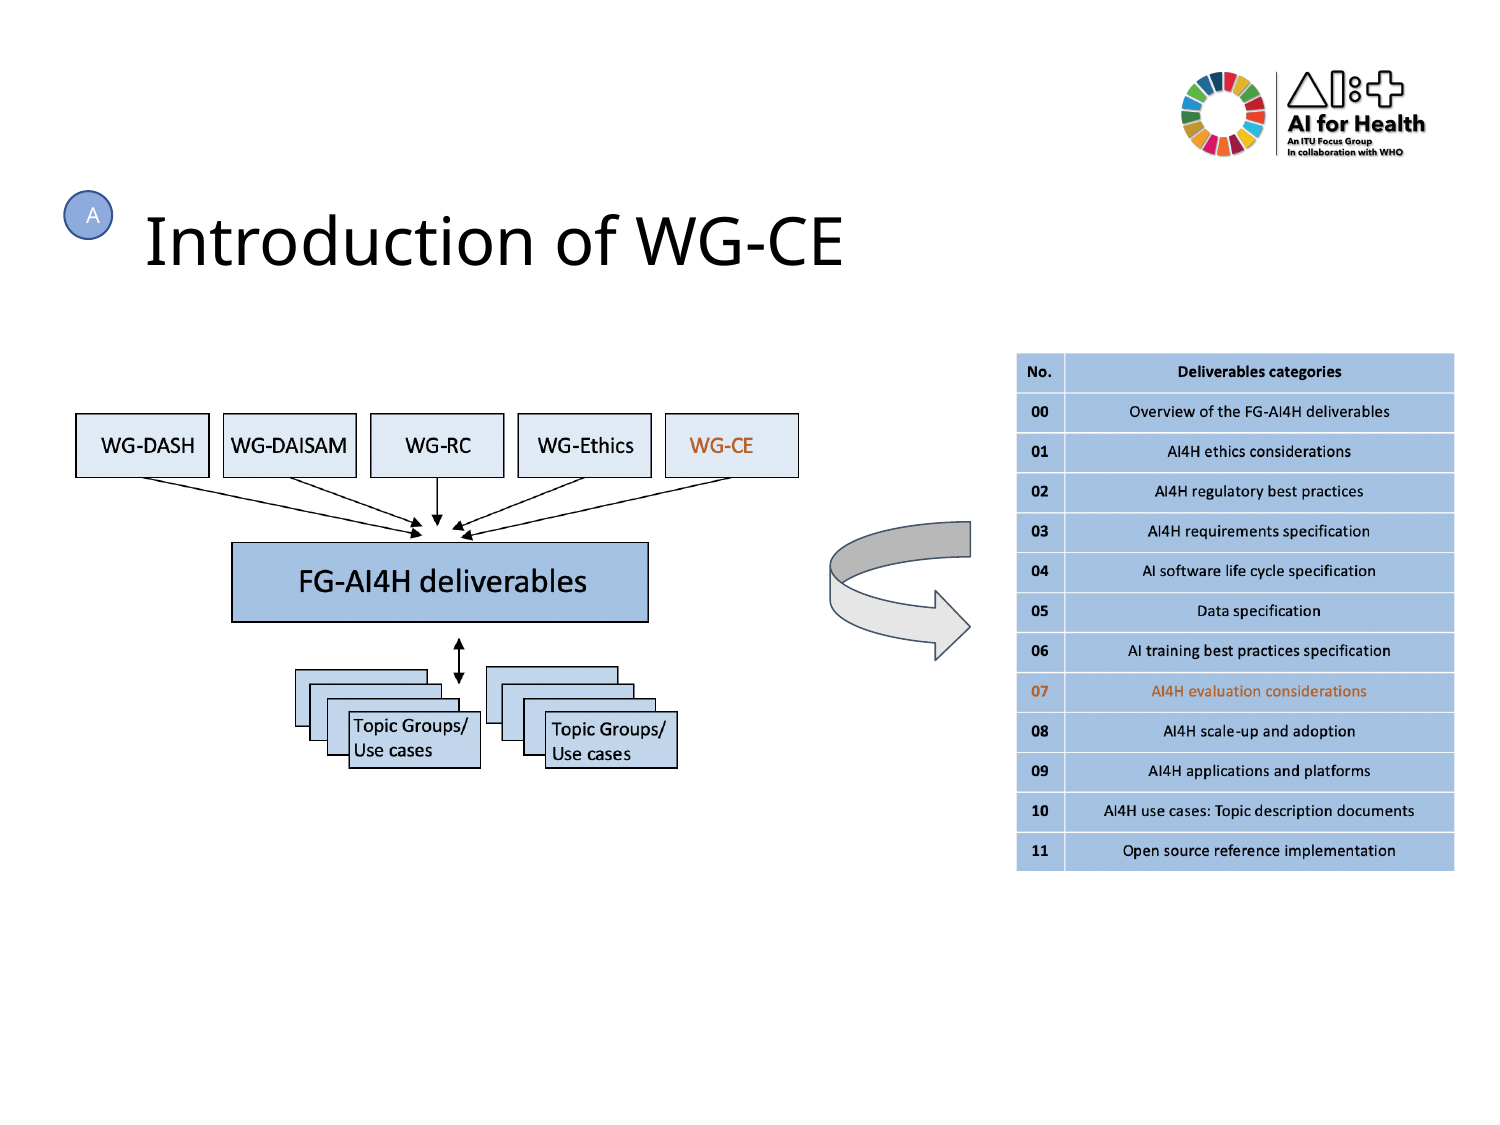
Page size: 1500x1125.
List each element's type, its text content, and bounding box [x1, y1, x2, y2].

picture [59, 391, 822, 793]
text_box [830, 521, 971, 661]
text_box A [63, 190, 114, 241]
picture [1013, 348, 1455, 871]
text_box Introduction of WG-CE [131, 191, 971, 286]
picture [1175, 56, 1435, 171]
